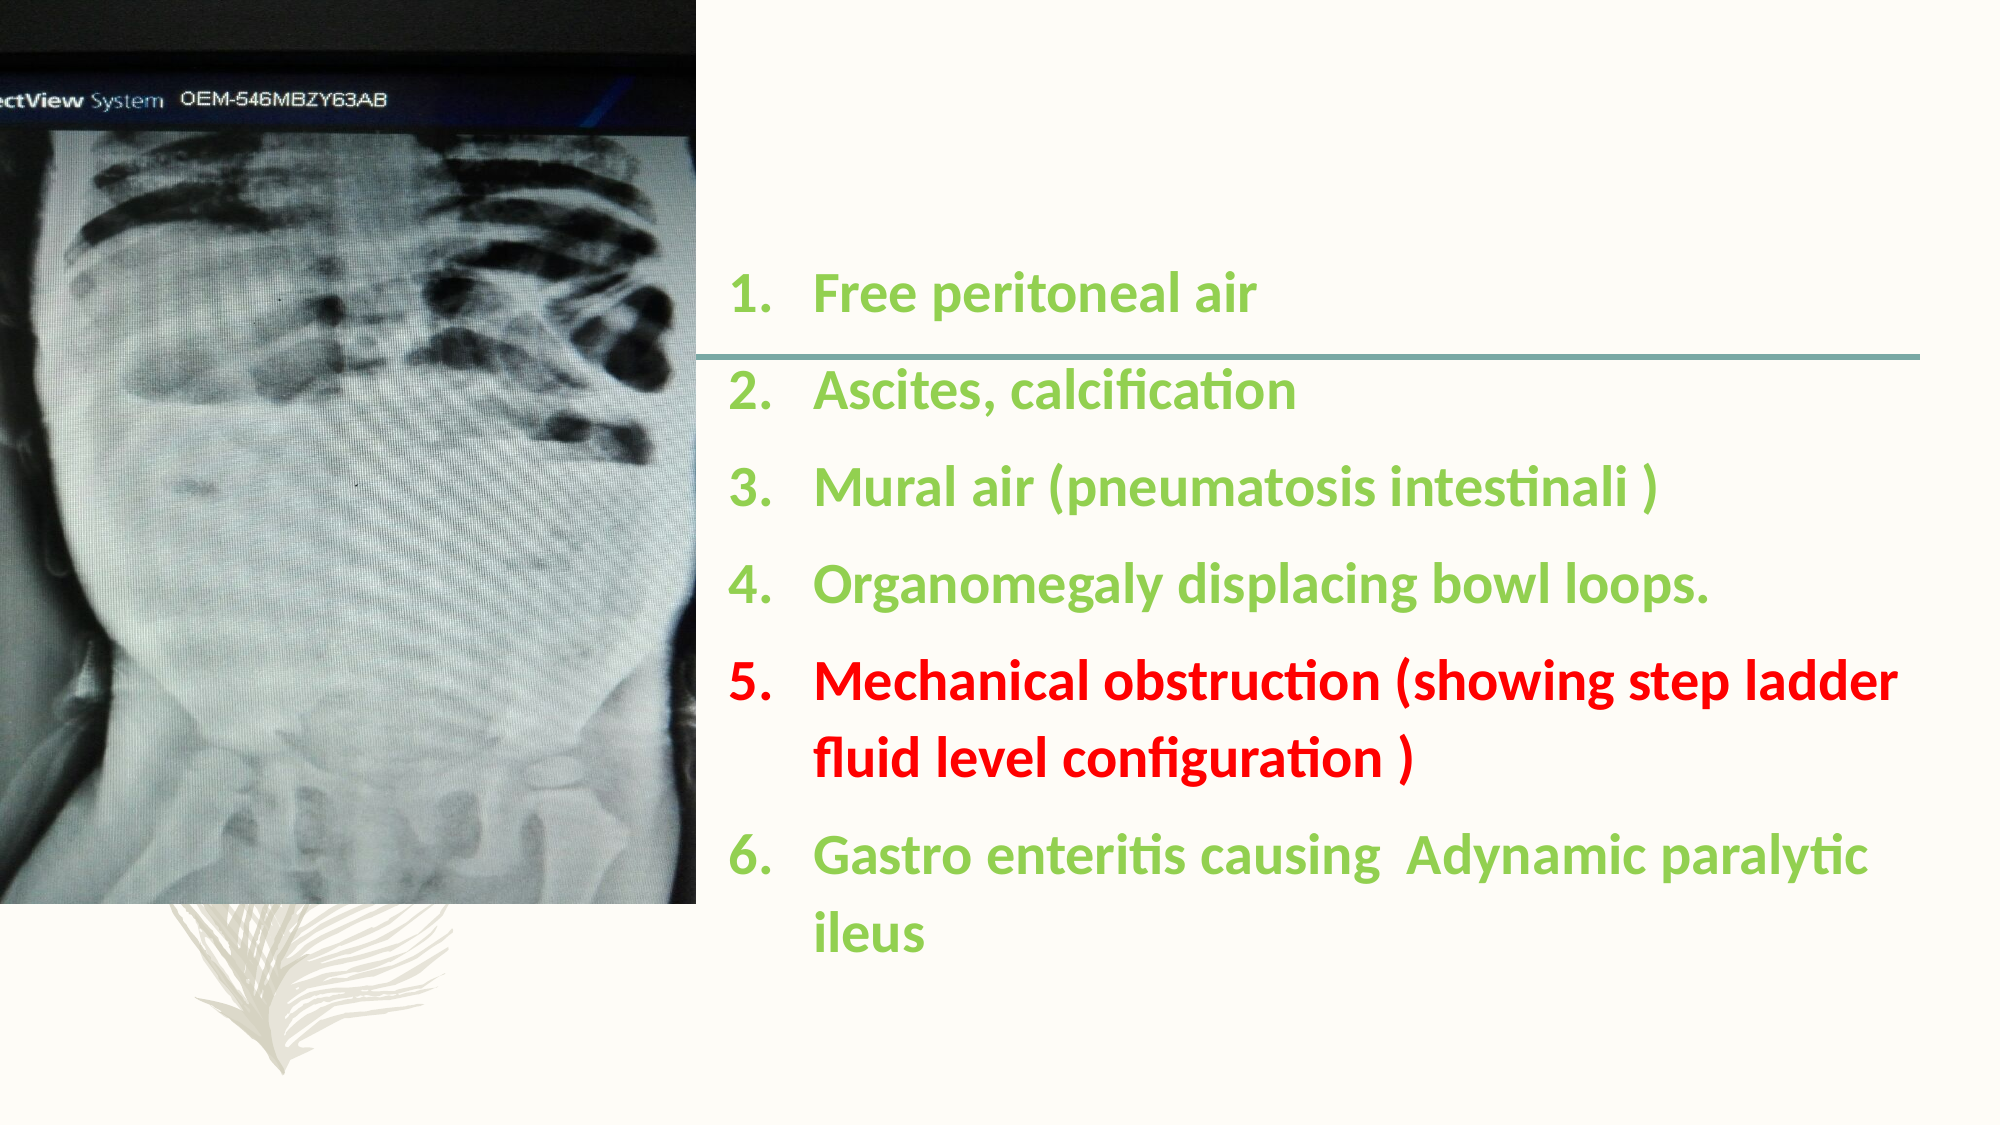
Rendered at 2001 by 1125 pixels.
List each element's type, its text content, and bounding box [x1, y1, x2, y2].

picture [0, 0, 696, 904]
text_box Free peritoneal air Ascites, calcification Mural air (pneumatosis intestinali ) Organomegaly displacing bowl loops. Mechanical obstruction (showing step ladder fluid level configuration ) Gastro enteritis causing Adynamic paralytic ileus [713, 239, 1920, 999]
